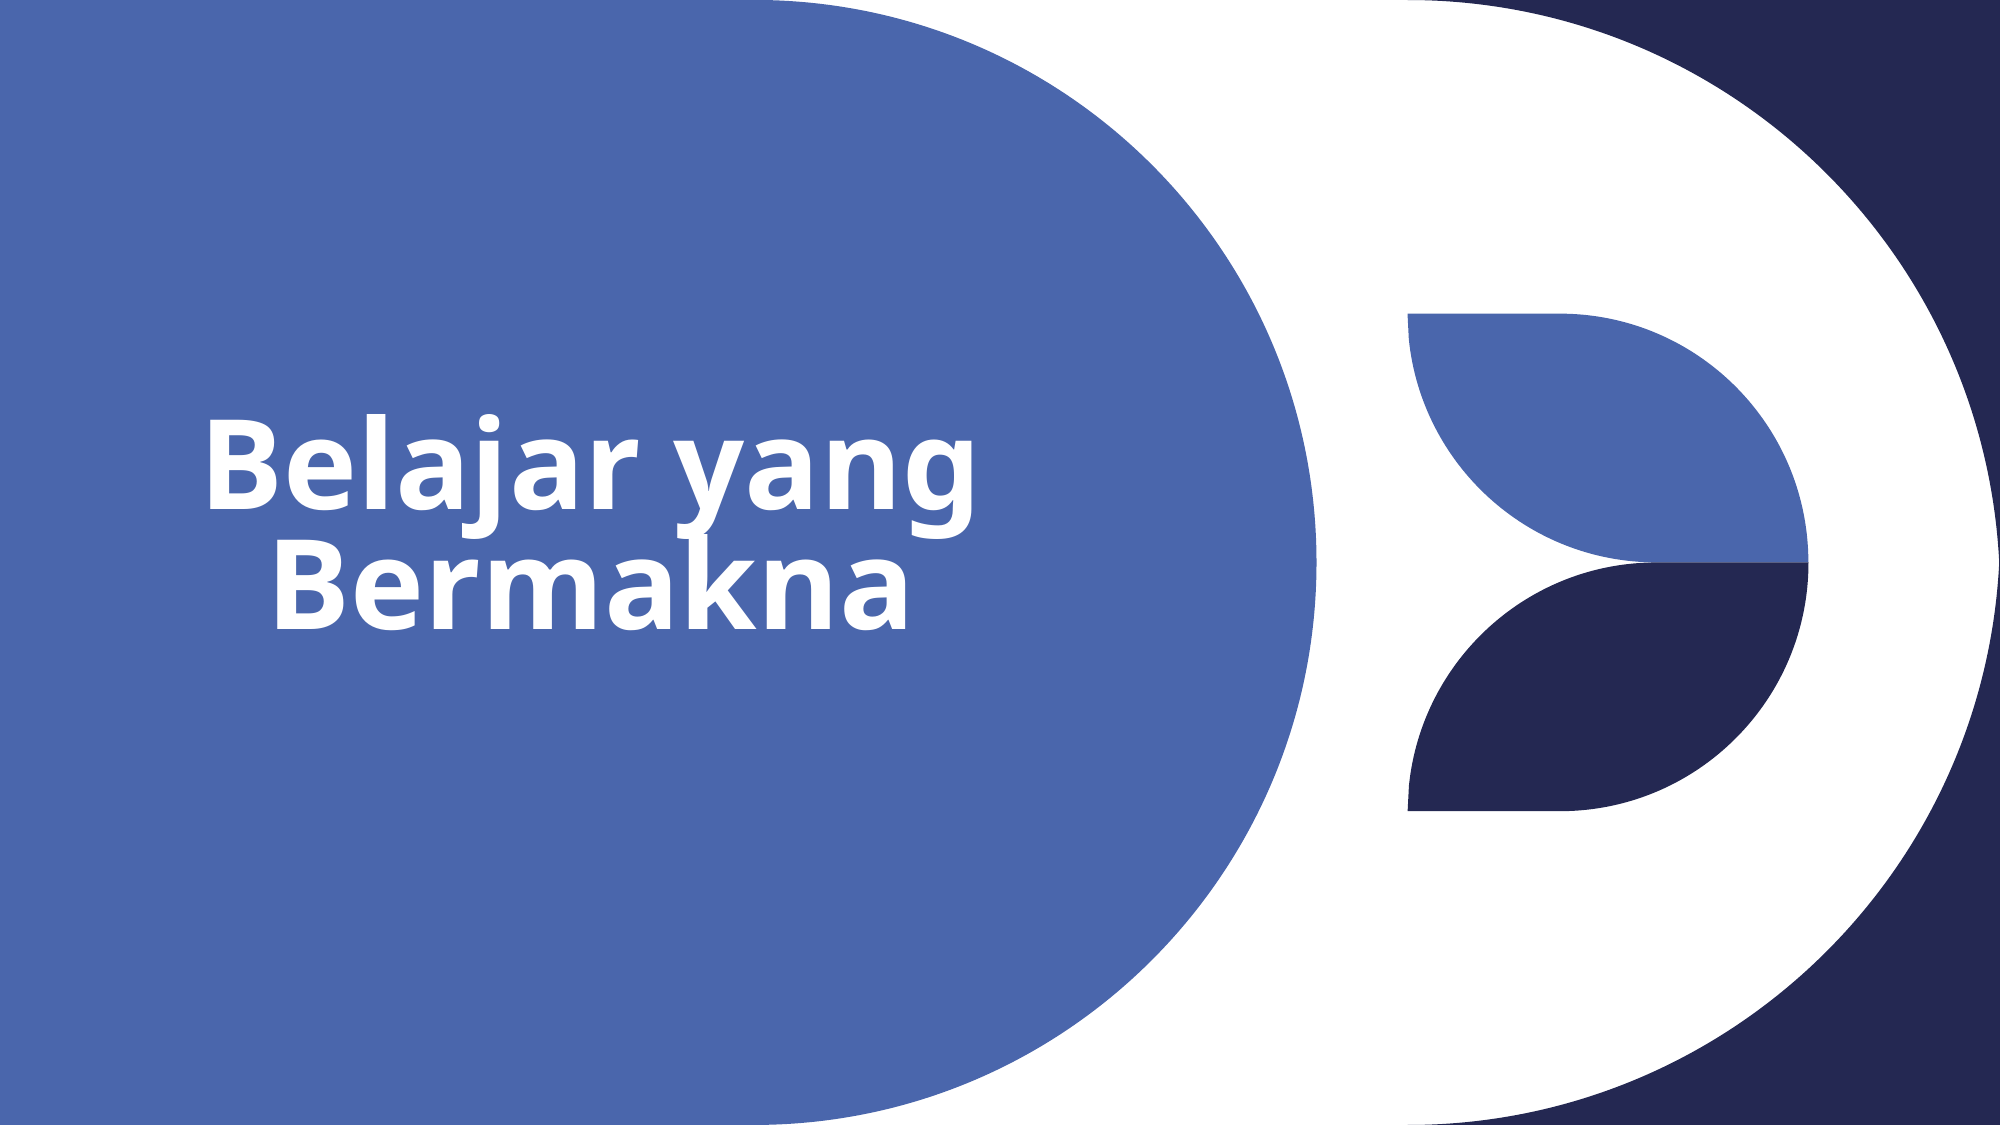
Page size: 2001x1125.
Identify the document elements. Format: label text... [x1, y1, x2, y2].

title Belajar yang Bermakna [138, 333, 1044, 654]
